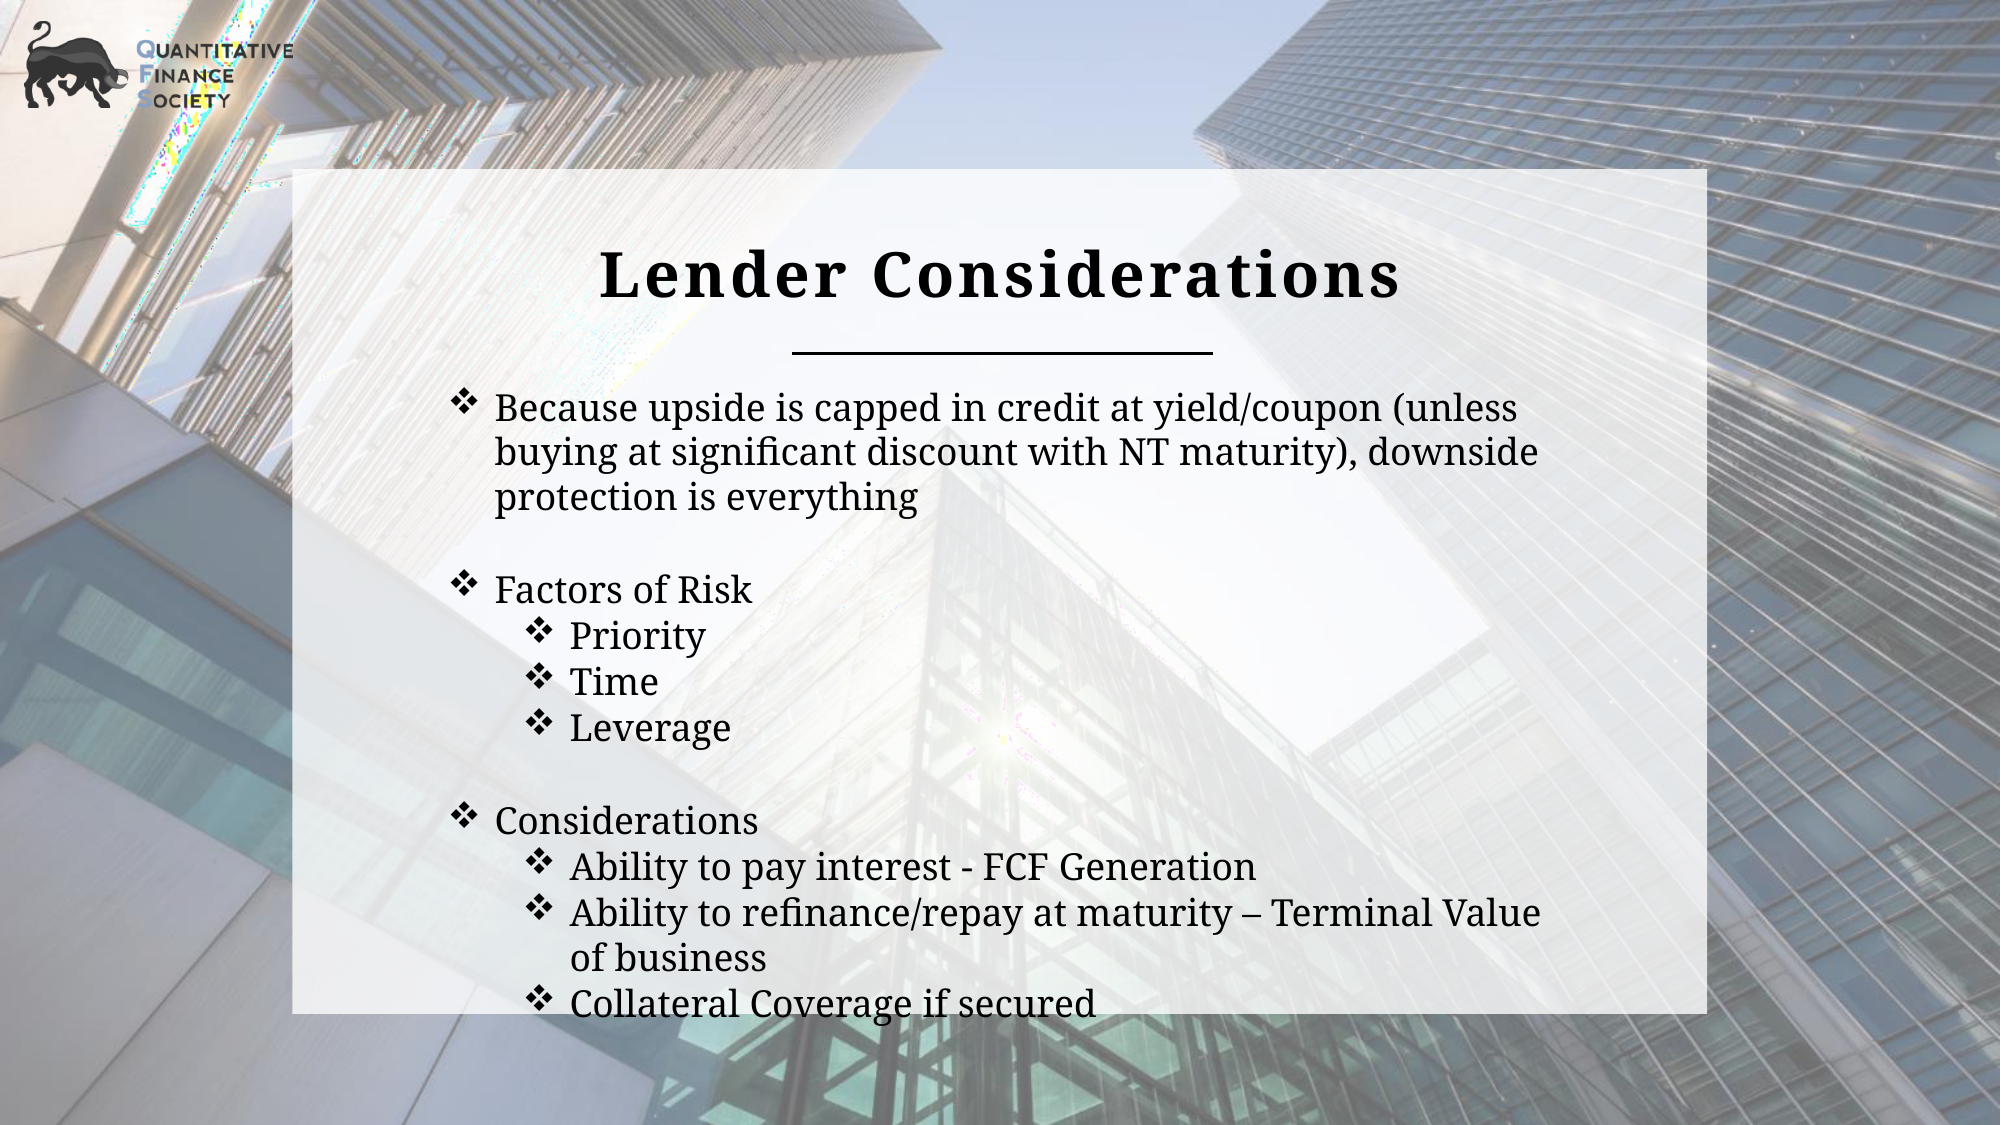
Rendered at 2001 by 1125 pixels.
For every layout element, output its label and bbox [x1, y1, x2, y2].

text_box [0, 0, 2000, 1125]
text_box [24, 21, 1213, 355]
